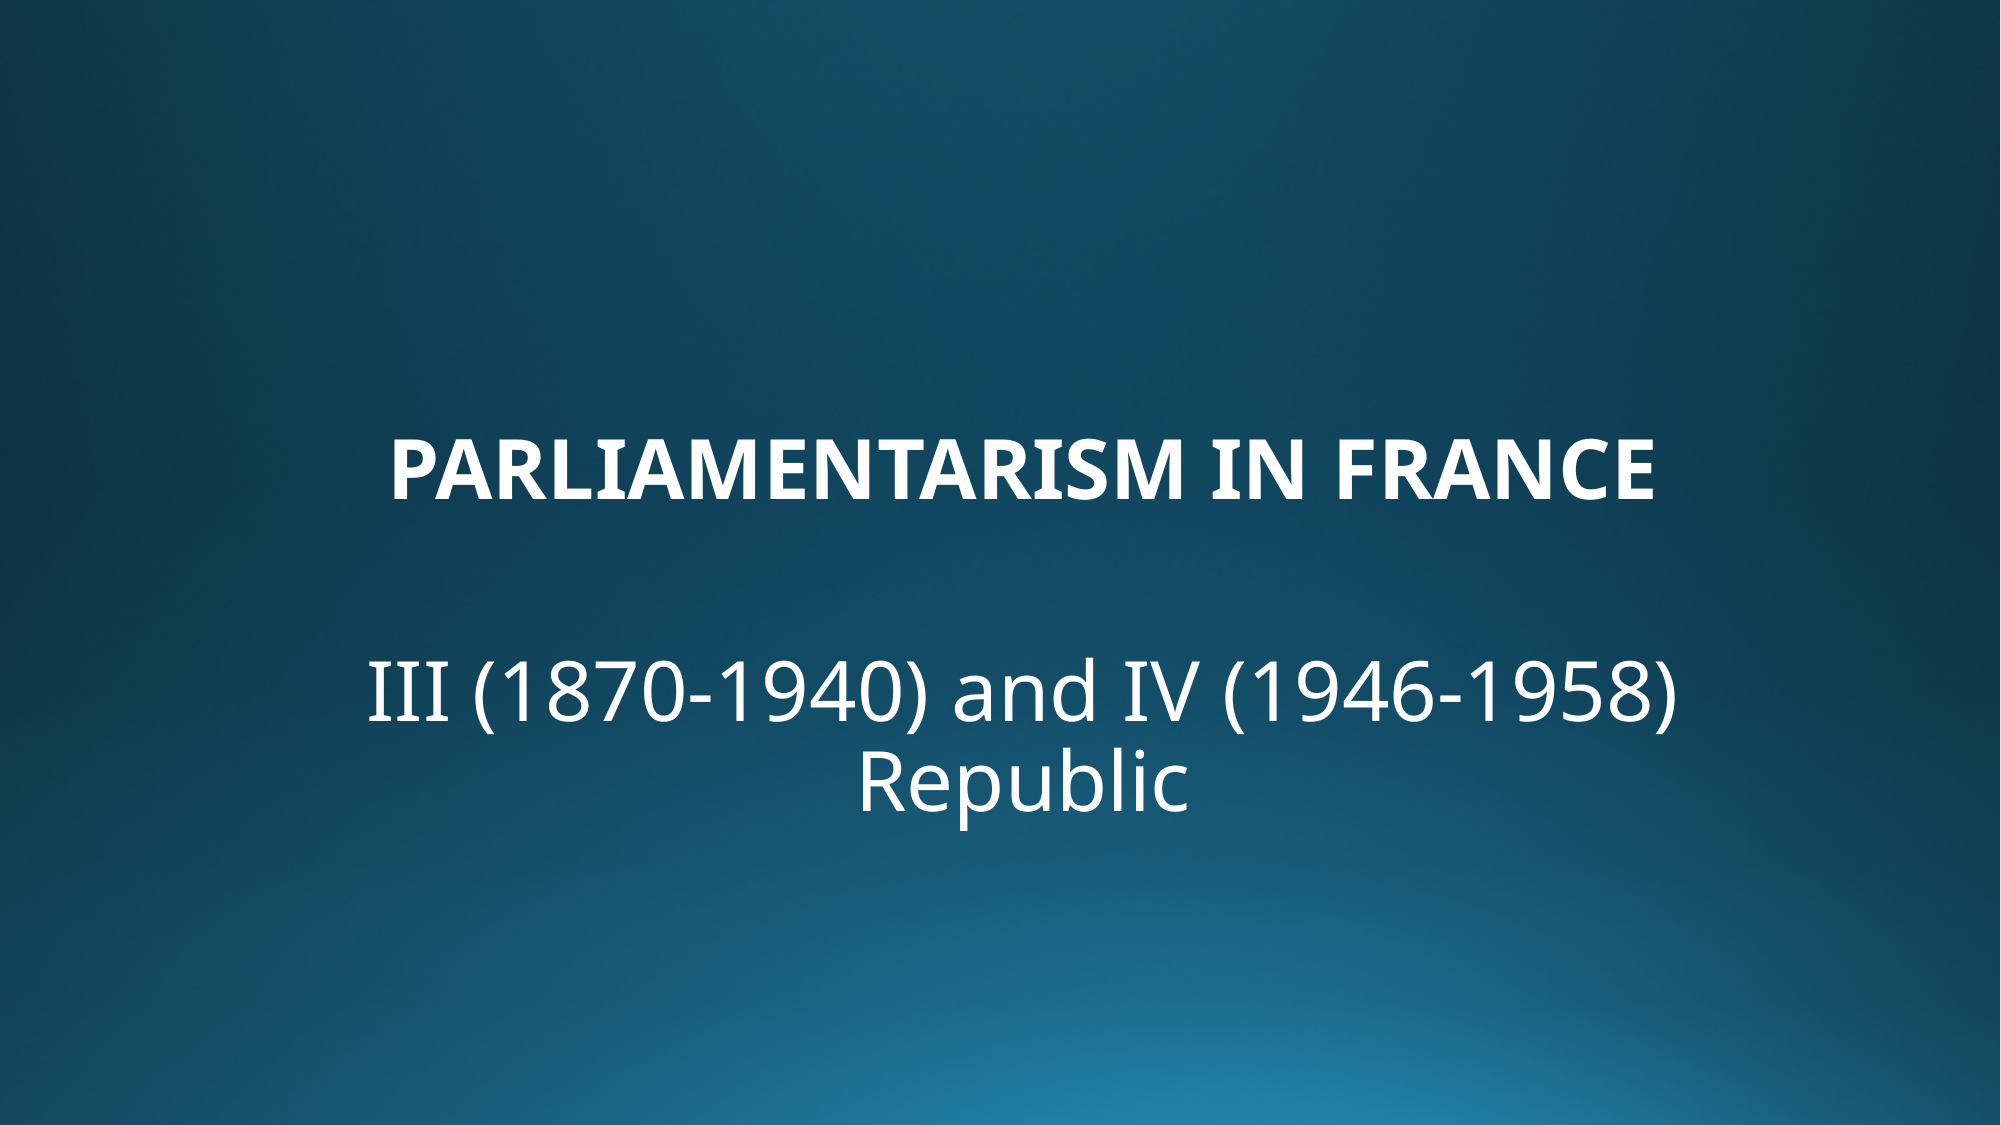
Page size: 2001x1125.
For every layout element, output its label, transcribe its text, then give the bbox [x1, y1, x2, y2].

picture [0, 0, 2001, 1125]
list PARLIAMENTARISM IN FRANCE III (1870-1940) and IV (1946-1958) Republic [183, 299, 1863, 1014]
